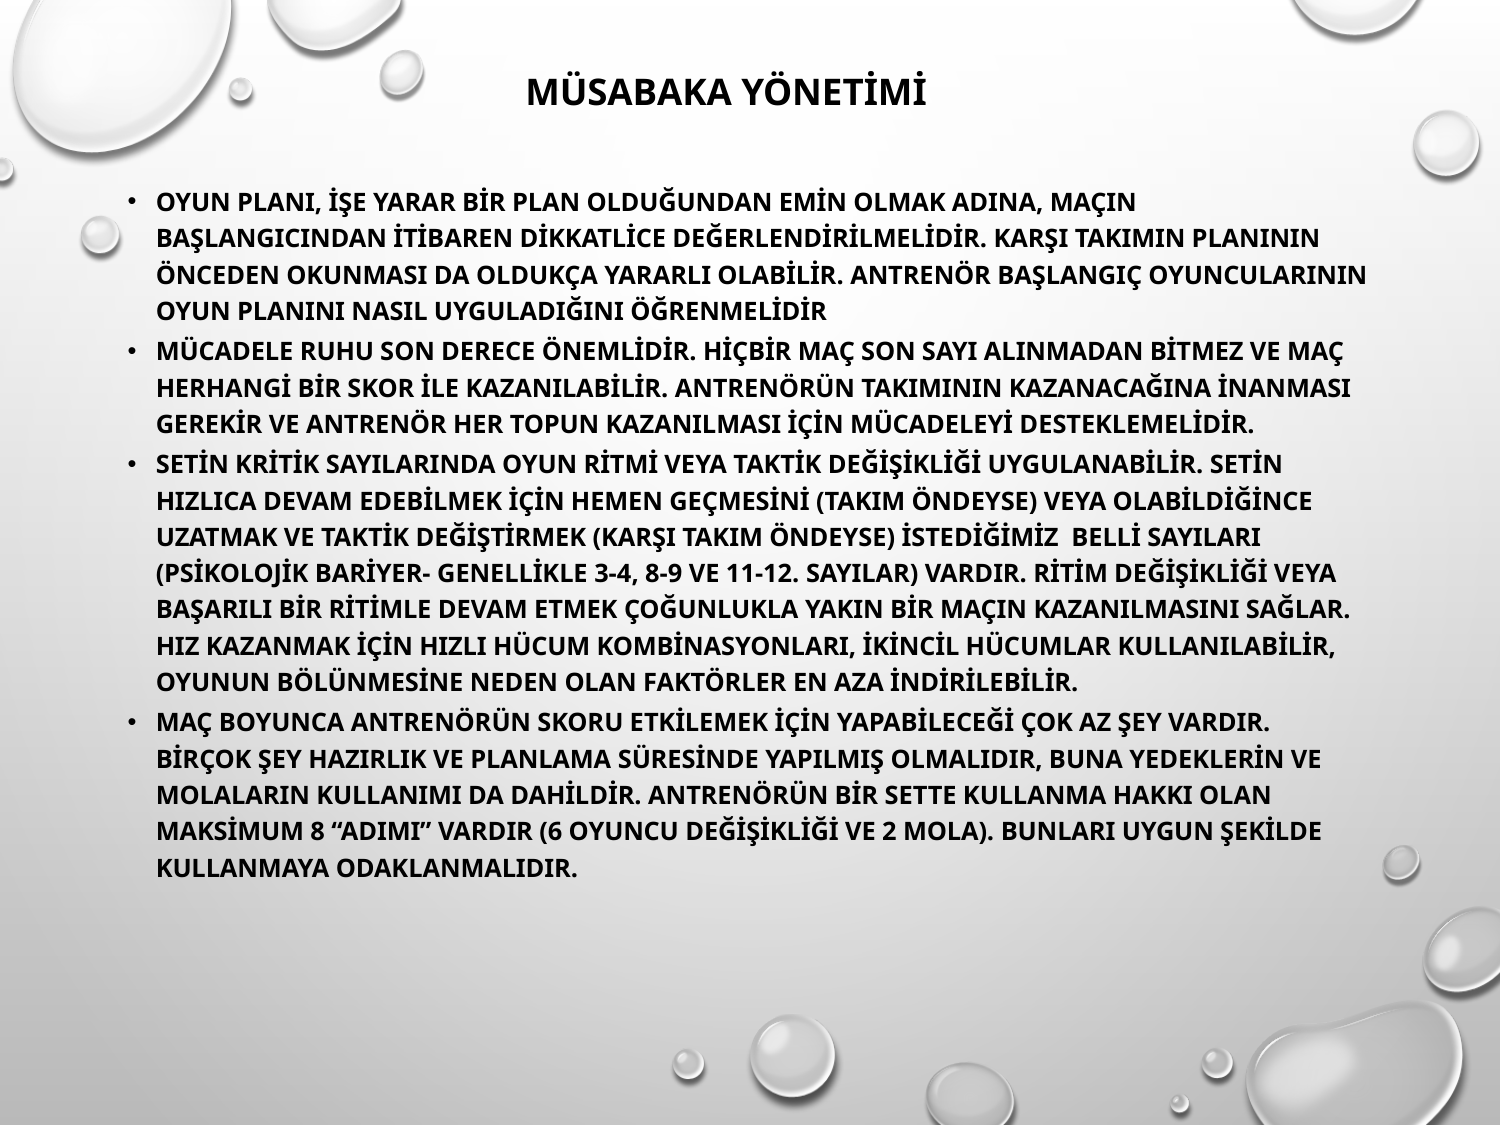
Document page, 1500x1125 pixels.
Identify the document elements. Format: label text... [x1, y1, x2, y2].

list Oyun planı, işe yarar bir plan olduğundan emin olmak adına, maçın başlangıcından itibaren dikkatlice değerlendirilmelidir. Karşı takımın planının önceden okunması da oldukça yararlı olabilir. Antrenör başlangıç oyuncularının oyun planını nasıl uyguladığını öğrenmelidir Mücadele ruhu son derece önemlidir. Hiçbir maç son sayı alınmadan bitmez ve maç herhangi bir skor ile kazanılabilir. Antrenörün takımının kazanacağına inanması gerekir ve antrenör her topun kazanılması için mücadeleyi desteklemelidir. Setin kritik sayılarında oyun ritmi veya taktik değişikliği uygulanabilir. Setin hızlıca devam edebilmek için hemen geçmesini (takım öndeyse) veya olabildiğince uzatmak ve taktik değiştirmek (karşı takım öndeyse) istediğimiz belli sayıları (psikolojik bariyer- genellikle 3-4, 8-9 ve 11-12. sayılar) vardır. Ritim değişikliği veya başarılı bir ritimle devam etmek çoğunlukla yakın bir maçın kazanılmasını sağlar. Hız kazanmak için hızlı hücum kombinasyonları, ikincil hücumlar kullanılabilir, oyunun bölünmesine neden olan faktörler en aza indirilebilir. Maç boyunca antrenörün skoru etkilemek için yapabileceği çok az şey vardır. Birçok şey hazırlık ve planlama süresinde yapılmış olmalıdır, buna yedeklerin ve molaların kullanımı da dahildir. Antrenörün bir sette kullanma hakkı olan maksimum 8 “adımı” vardır (6 oyuncu değişikliği ve 2 mola). Bunları uygun şekilde kullanmaya odaklanmalıdır. [112, 172, 1388, 950]
picture [0, 0, 1500, 1125]
title Müsabaka yönetimi [88, 66, 1364, 162]
